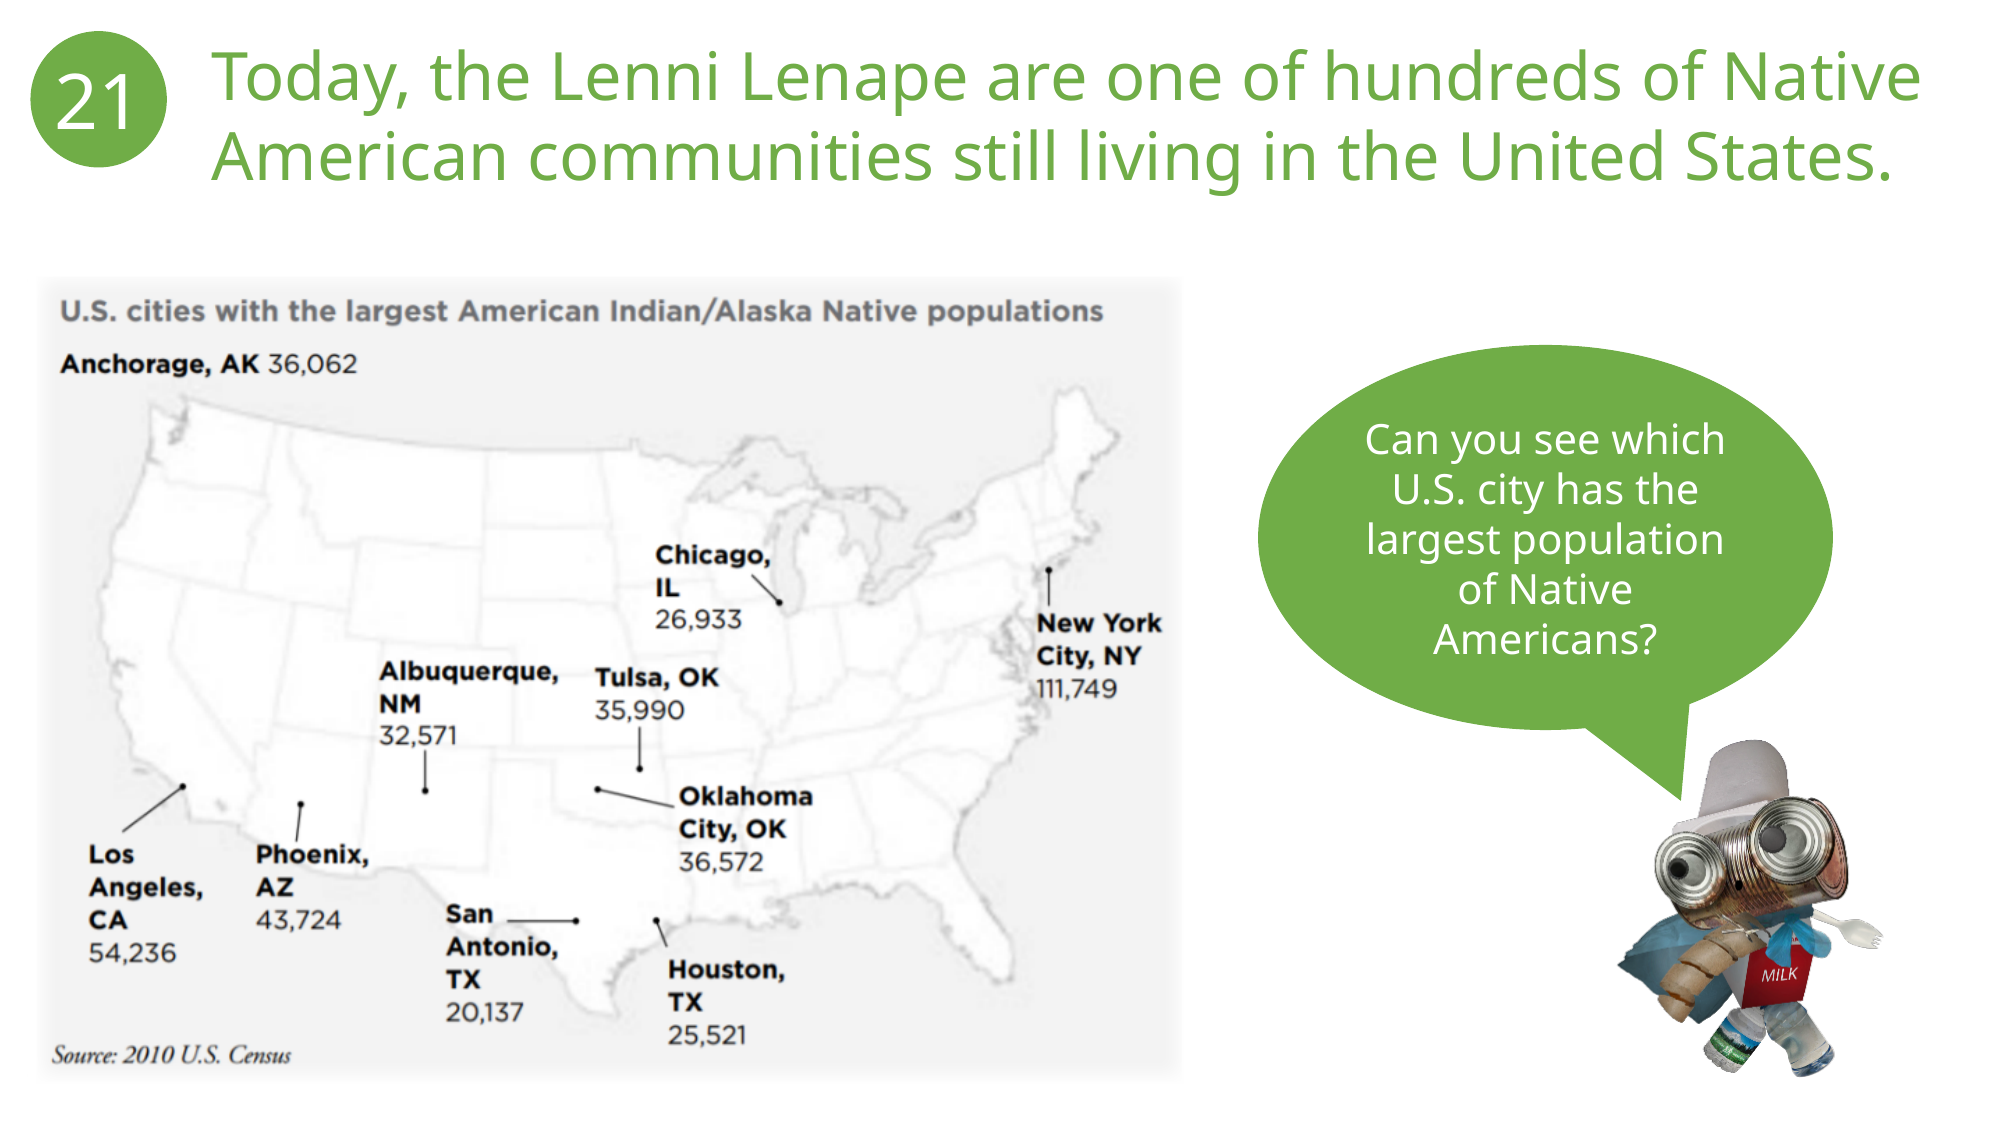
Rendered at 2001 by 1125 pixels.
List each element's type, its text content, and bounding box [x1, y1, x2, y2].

text_box Can you see which U.S. city has the largest population of Native Americans? [1258, 344, 1833, 714]
picture [1413, 714, 2000, 1099]
picture [26, 263, 1196, 1093]
text_box 21 [30, 31, 167, 168]
text_box Today, the Lenni Lenape are one of hundreds of Native American communities still living in the United States. [197, 26, 2000, 202]
